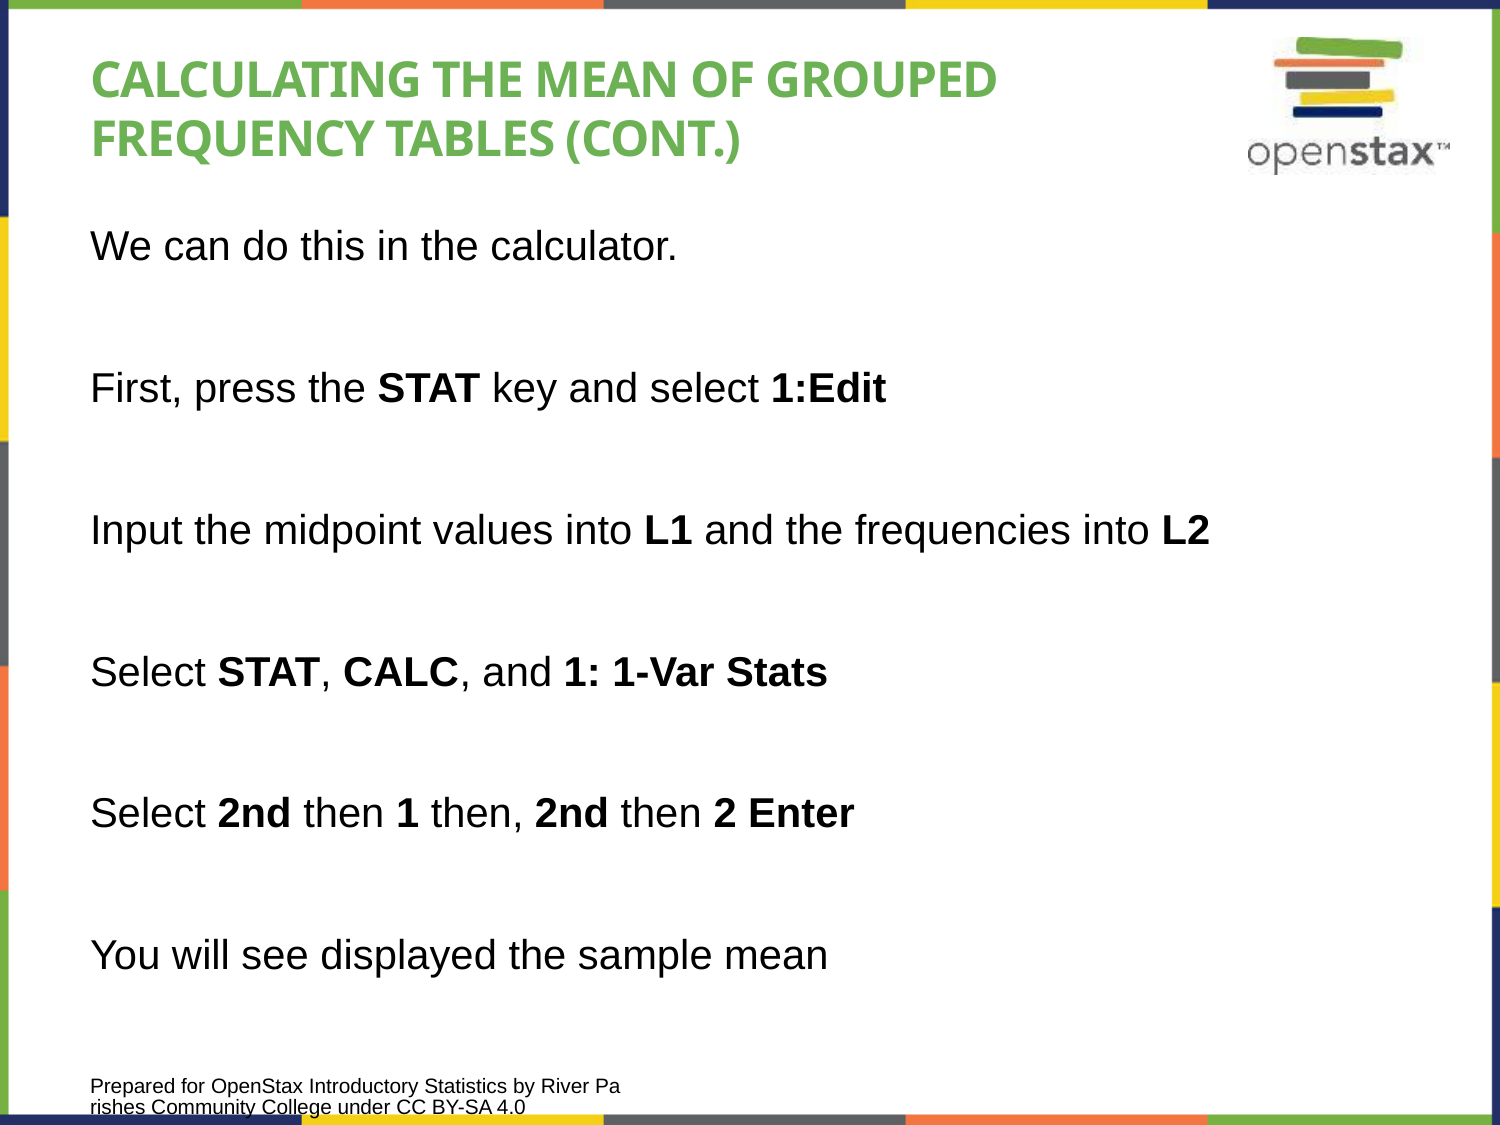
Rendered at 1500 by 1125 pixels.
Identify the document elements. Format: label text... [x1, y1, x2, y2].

title Calculating the Mean of Grouped Frequency Tables (cont.) [75, 39, 1247, 175]
footer Prepared for OpenStax Introductory Statistics by River Parishes Community College under CC BY-SA 4.0 [75, 1065, 638, 1112]
picture [0, 0, 1500, 1125]
